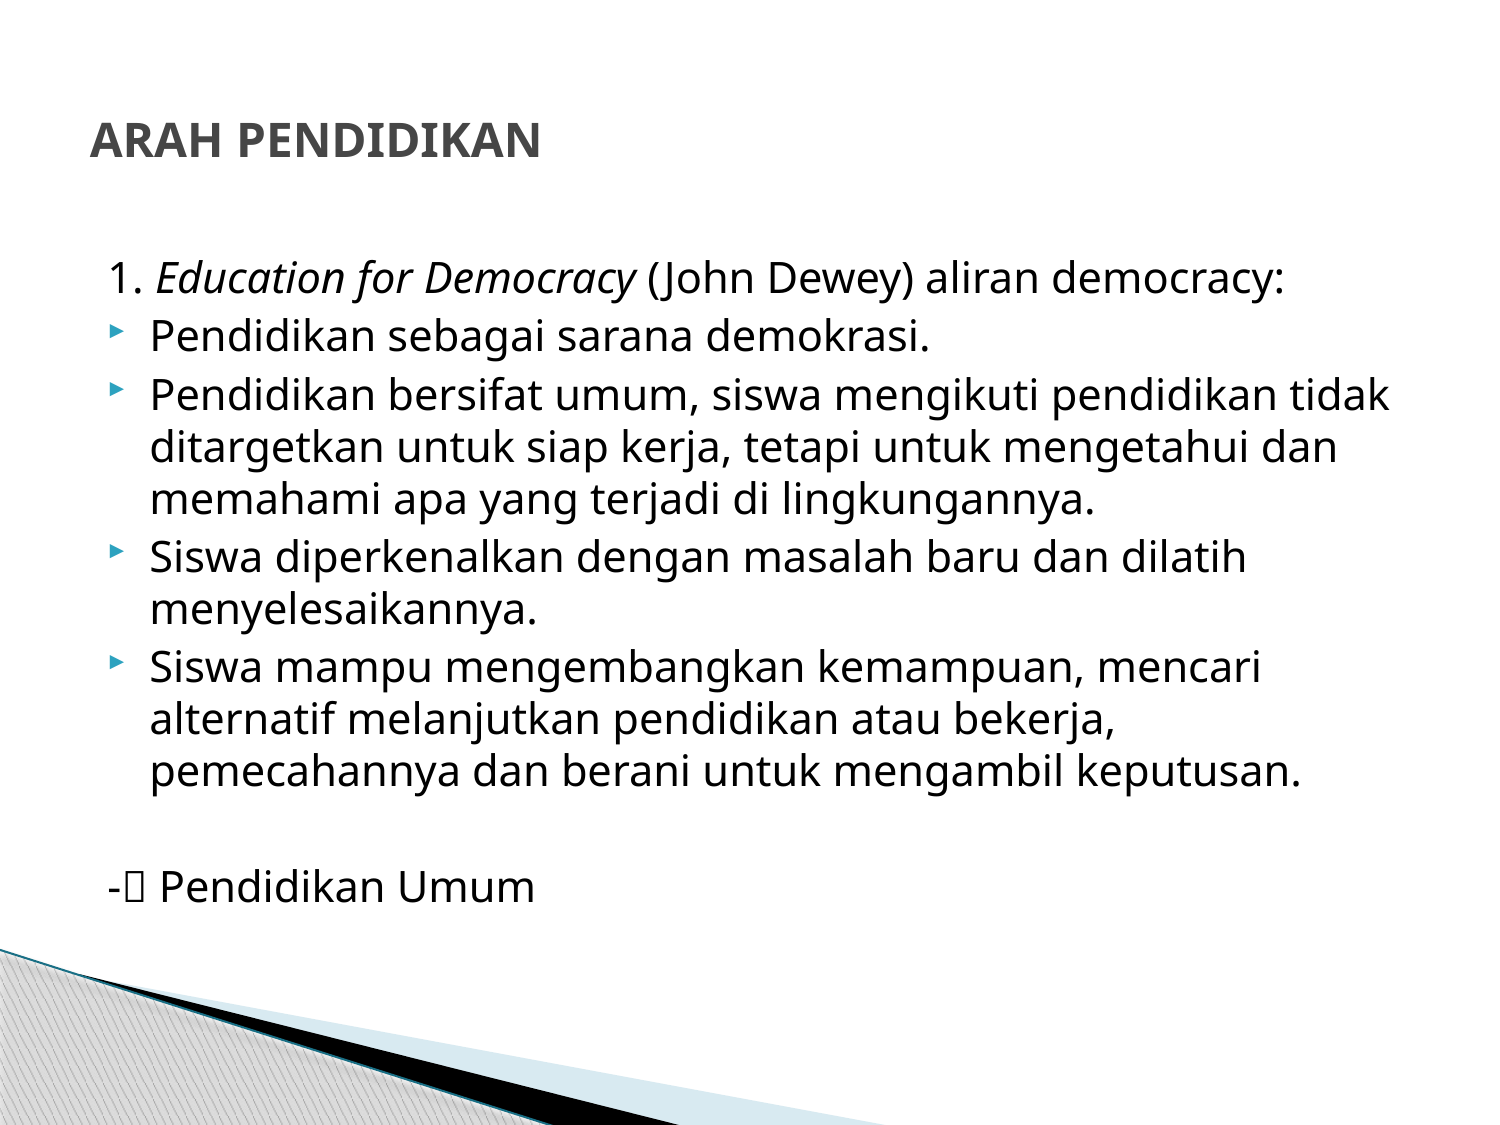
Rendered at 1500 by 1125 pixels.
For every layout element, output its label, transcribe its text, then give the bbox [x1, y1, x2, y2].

list 1. Education for Democracy (John Dewey) aliran democracy: Pendidikan sebagai sarana demokrasi. Pendidikan bersifat umum, siswa mengikuti pendidikan tidak ditargetkan untuk siap kerja, tetapi untuk mengetahui dan memahami apa yang terjadi di lingkungannya. Siswa diperkenalkan dengan masalah baru dan dilatih menyelesaikannya. Siswa mampu mengembangkan kemampuan, mencari alternatif melanjutkan pendidikan atau bekerja, pemecahannya dan berani untuk mengambil keputusan. - Pendidikan Umum [75, 243, 1425, 986]
title ARAH PENDIDIKAN [75, 45, 1425, 233]
